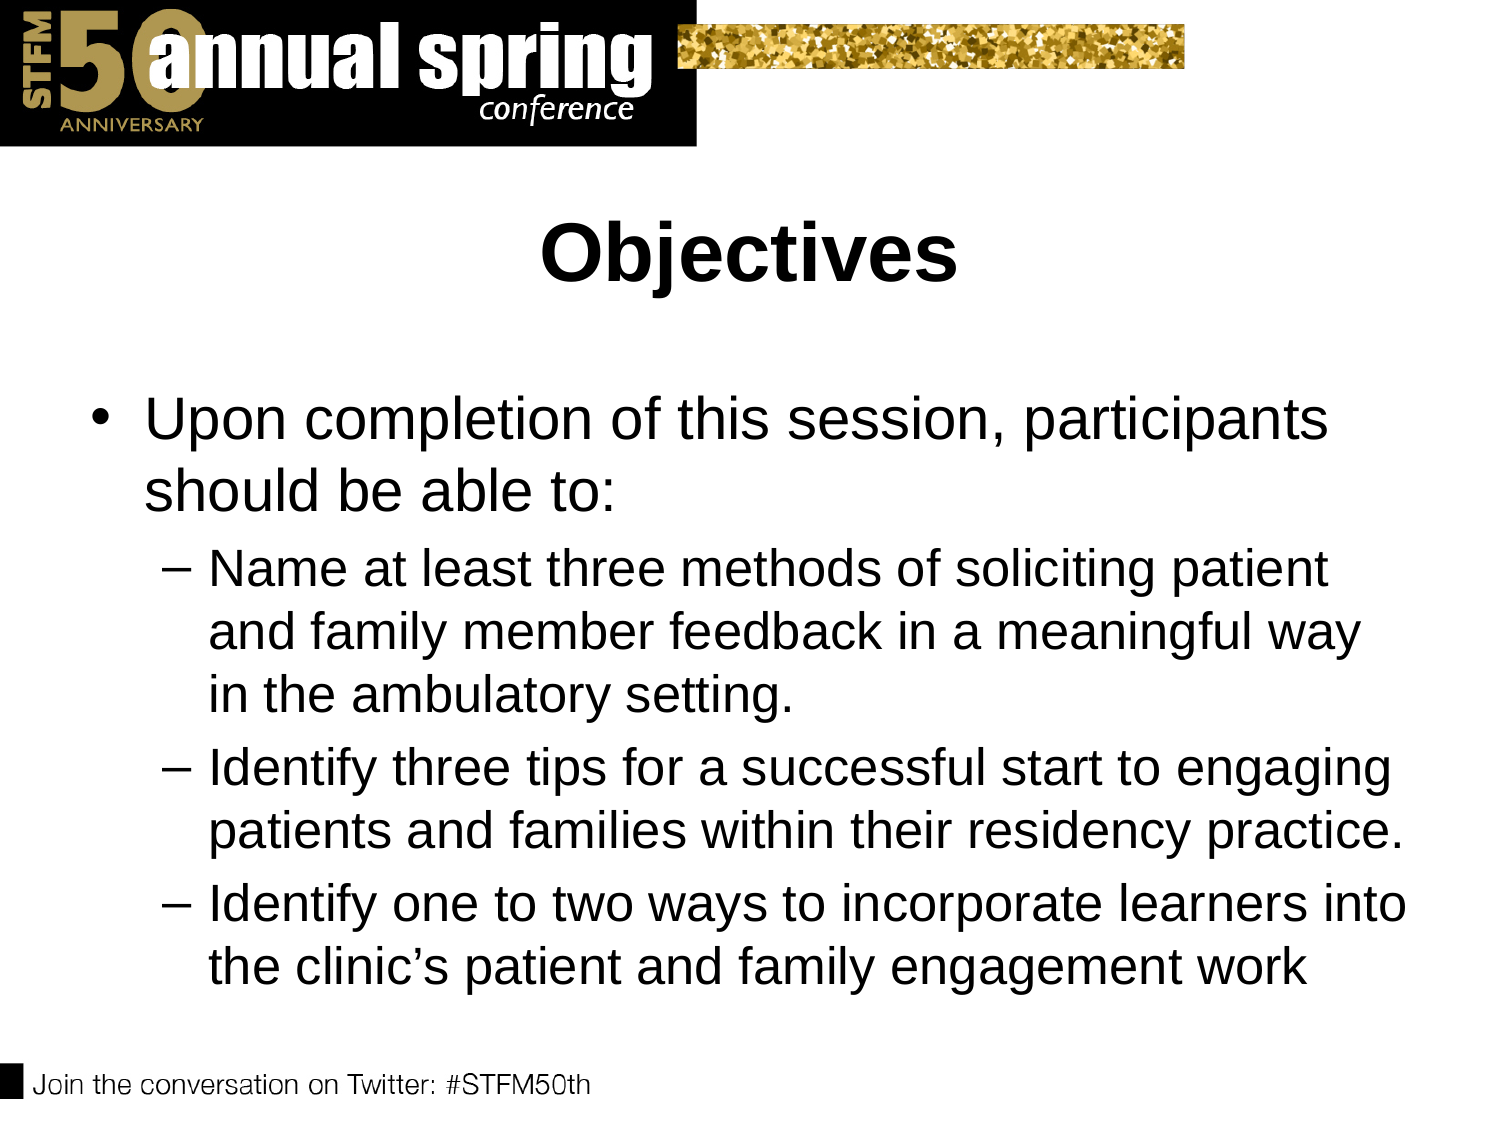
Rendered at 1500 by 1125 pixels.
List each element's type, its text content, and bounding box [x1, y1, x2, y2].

list Upon completion of this session, participants should be able to: Name at least three methods of soliciting patient and family member feedback in a meaningful way in the ambulatory setting. Identify three tips for a successful start to engaging patients and families within their residency practice. Identify one to two ways to incorporate learners into the clinic’s patient and family engagement work [75, 372, 1425, 1020]
picture [0, 0, 1500, 1125]
title Objectives [75, 154, 1425, 343]
